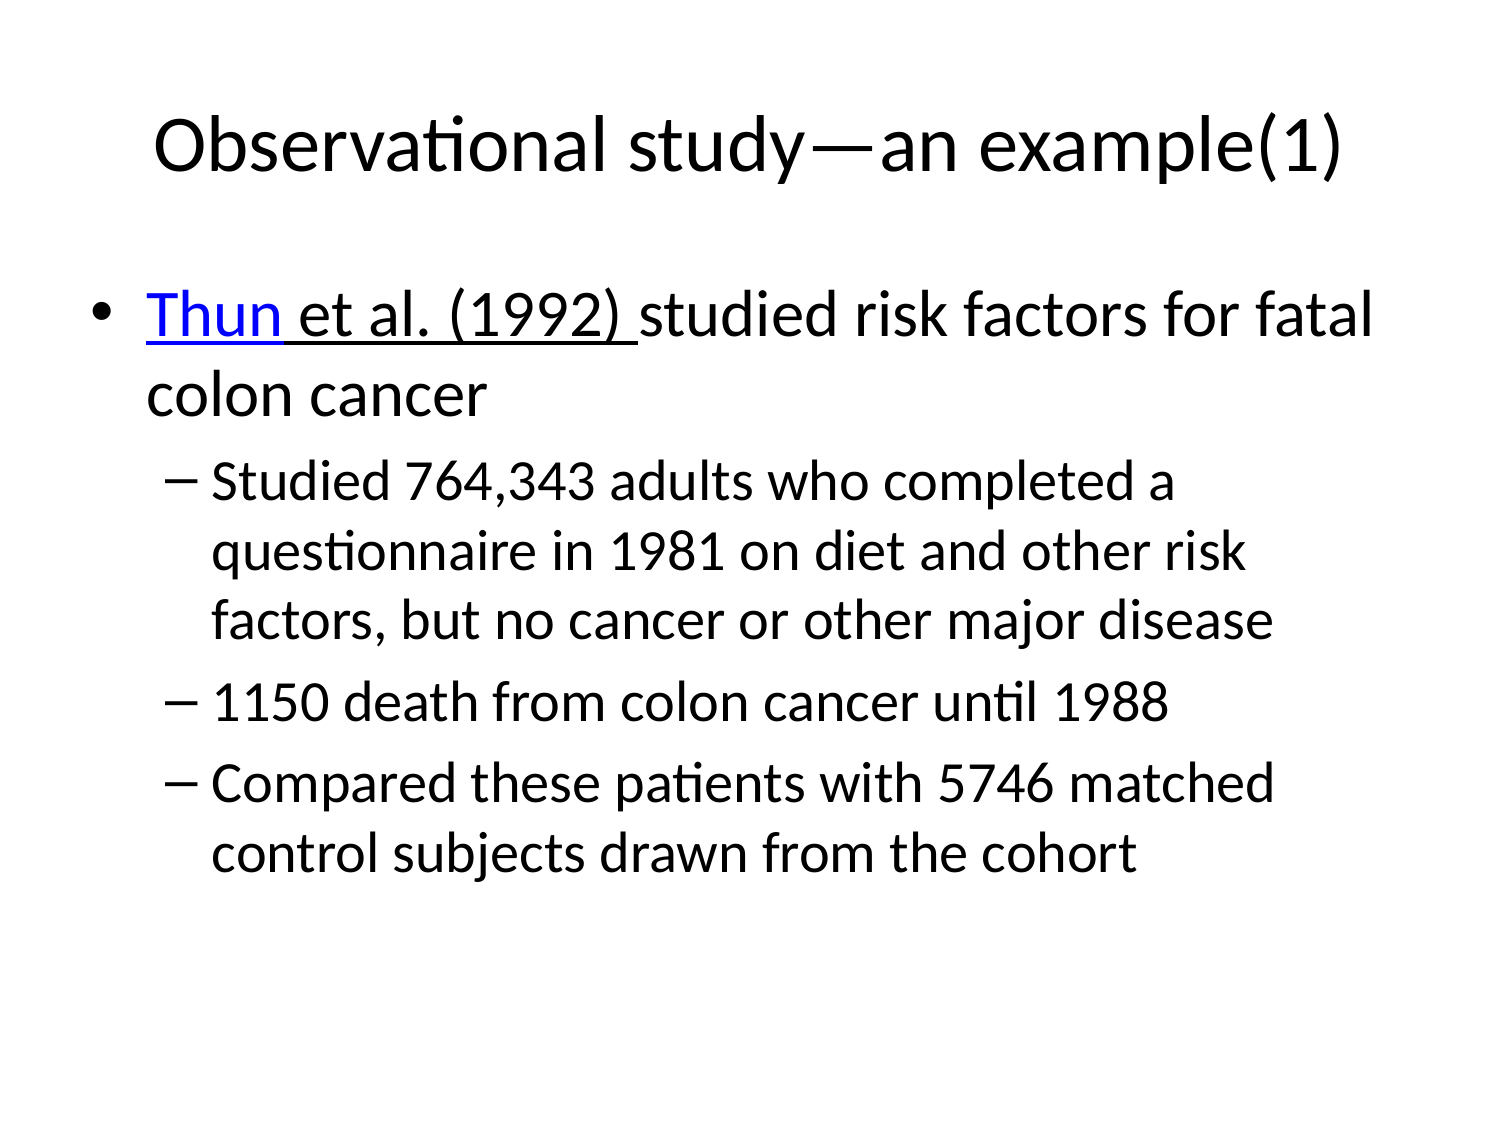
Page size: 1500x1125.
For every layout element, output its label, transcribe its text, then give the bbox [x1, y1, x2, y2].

list Thun et al. (1992) studied risk factors for fatal colon cancer Studied 764,343 adults who completed a questionnaire in 1981 on diet and other risk factors, but no cancer or other major disease 1150 death from colon cancer until 1988 Compared these patients with 5746 matched control subjects drawn from the cohort [75, 262, 1425, 1005]
title Observational study—an example(1) [75, 45, 1425, 233]
